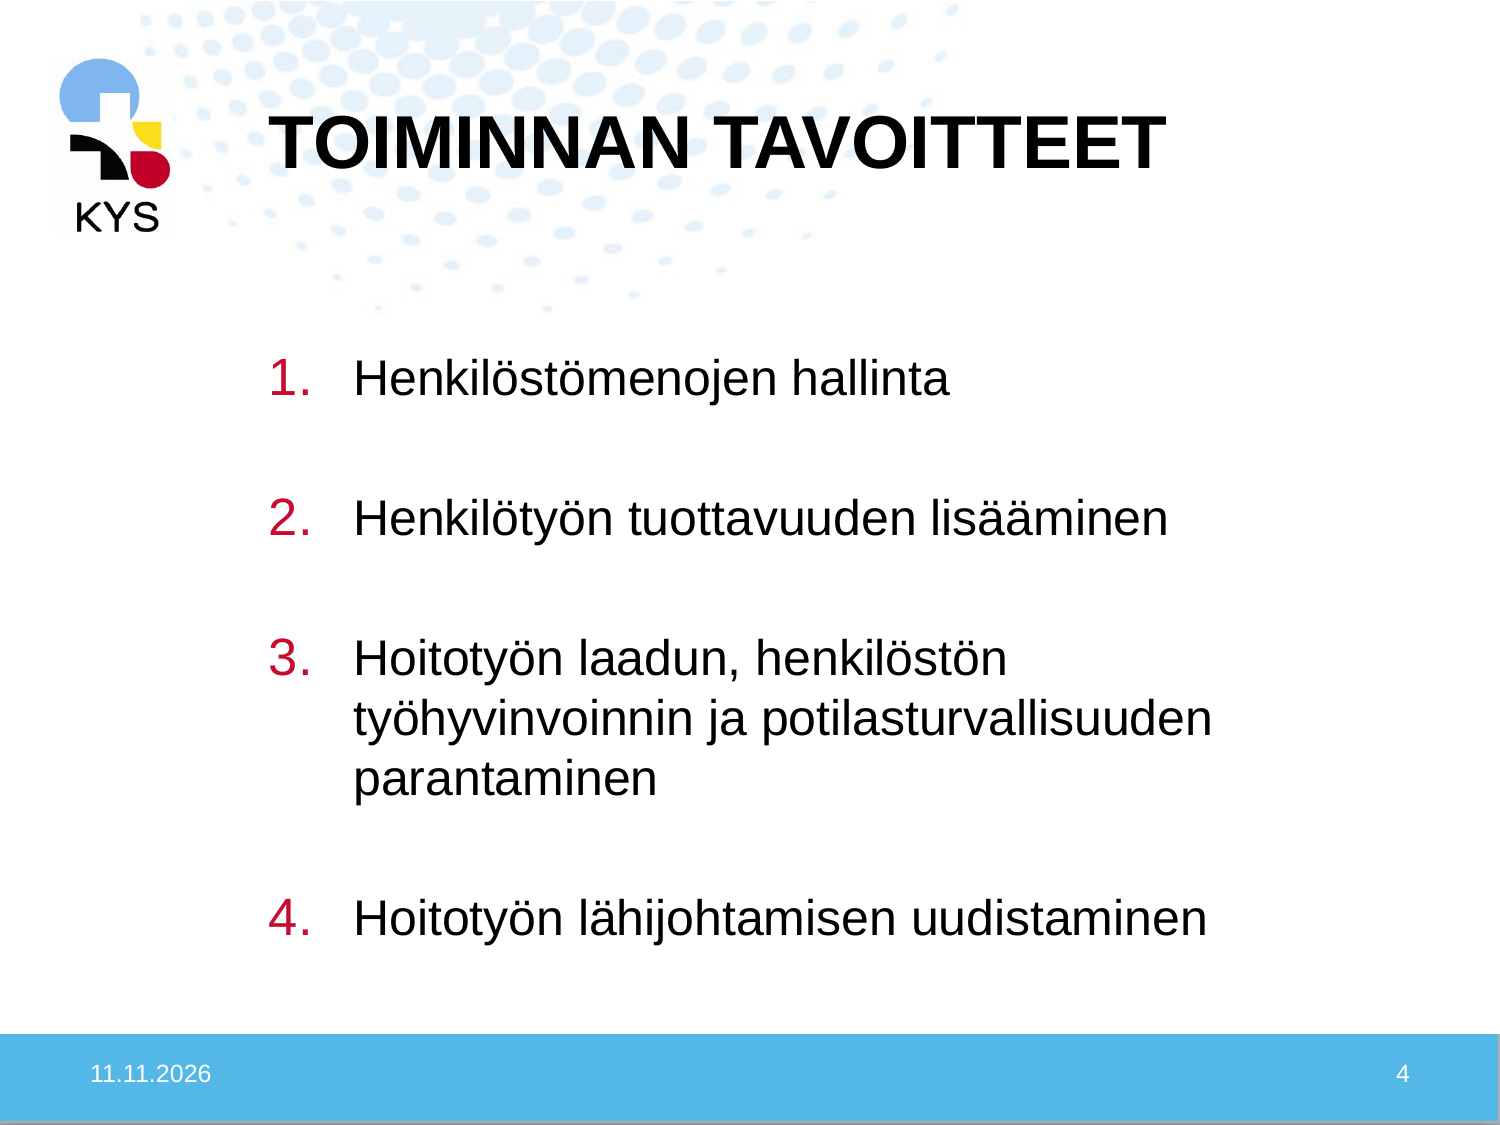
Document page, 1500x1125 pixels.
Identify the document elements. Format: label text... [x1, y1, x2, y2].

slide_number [75, 1042, 425, 1103]
picture [0, 1034, 1500, 1125]
title TOIMINNAN TAVOITTEET [253, 45, 1425, 233]
picture [55, 1, 1500, 348]
list Henkilöstömenojen hallinta Henkilötyön tuottavuuden lisääminen Hoitotyön laadun, henkilöstön työhyvinvoinnin ja potilasturvallisuuden parantaminen Hoitotyön lähijohtamisen uudistaminen [253, 338, 1353, 1005]
slide_number 4 [1074, 1042, 1425, 1103]
